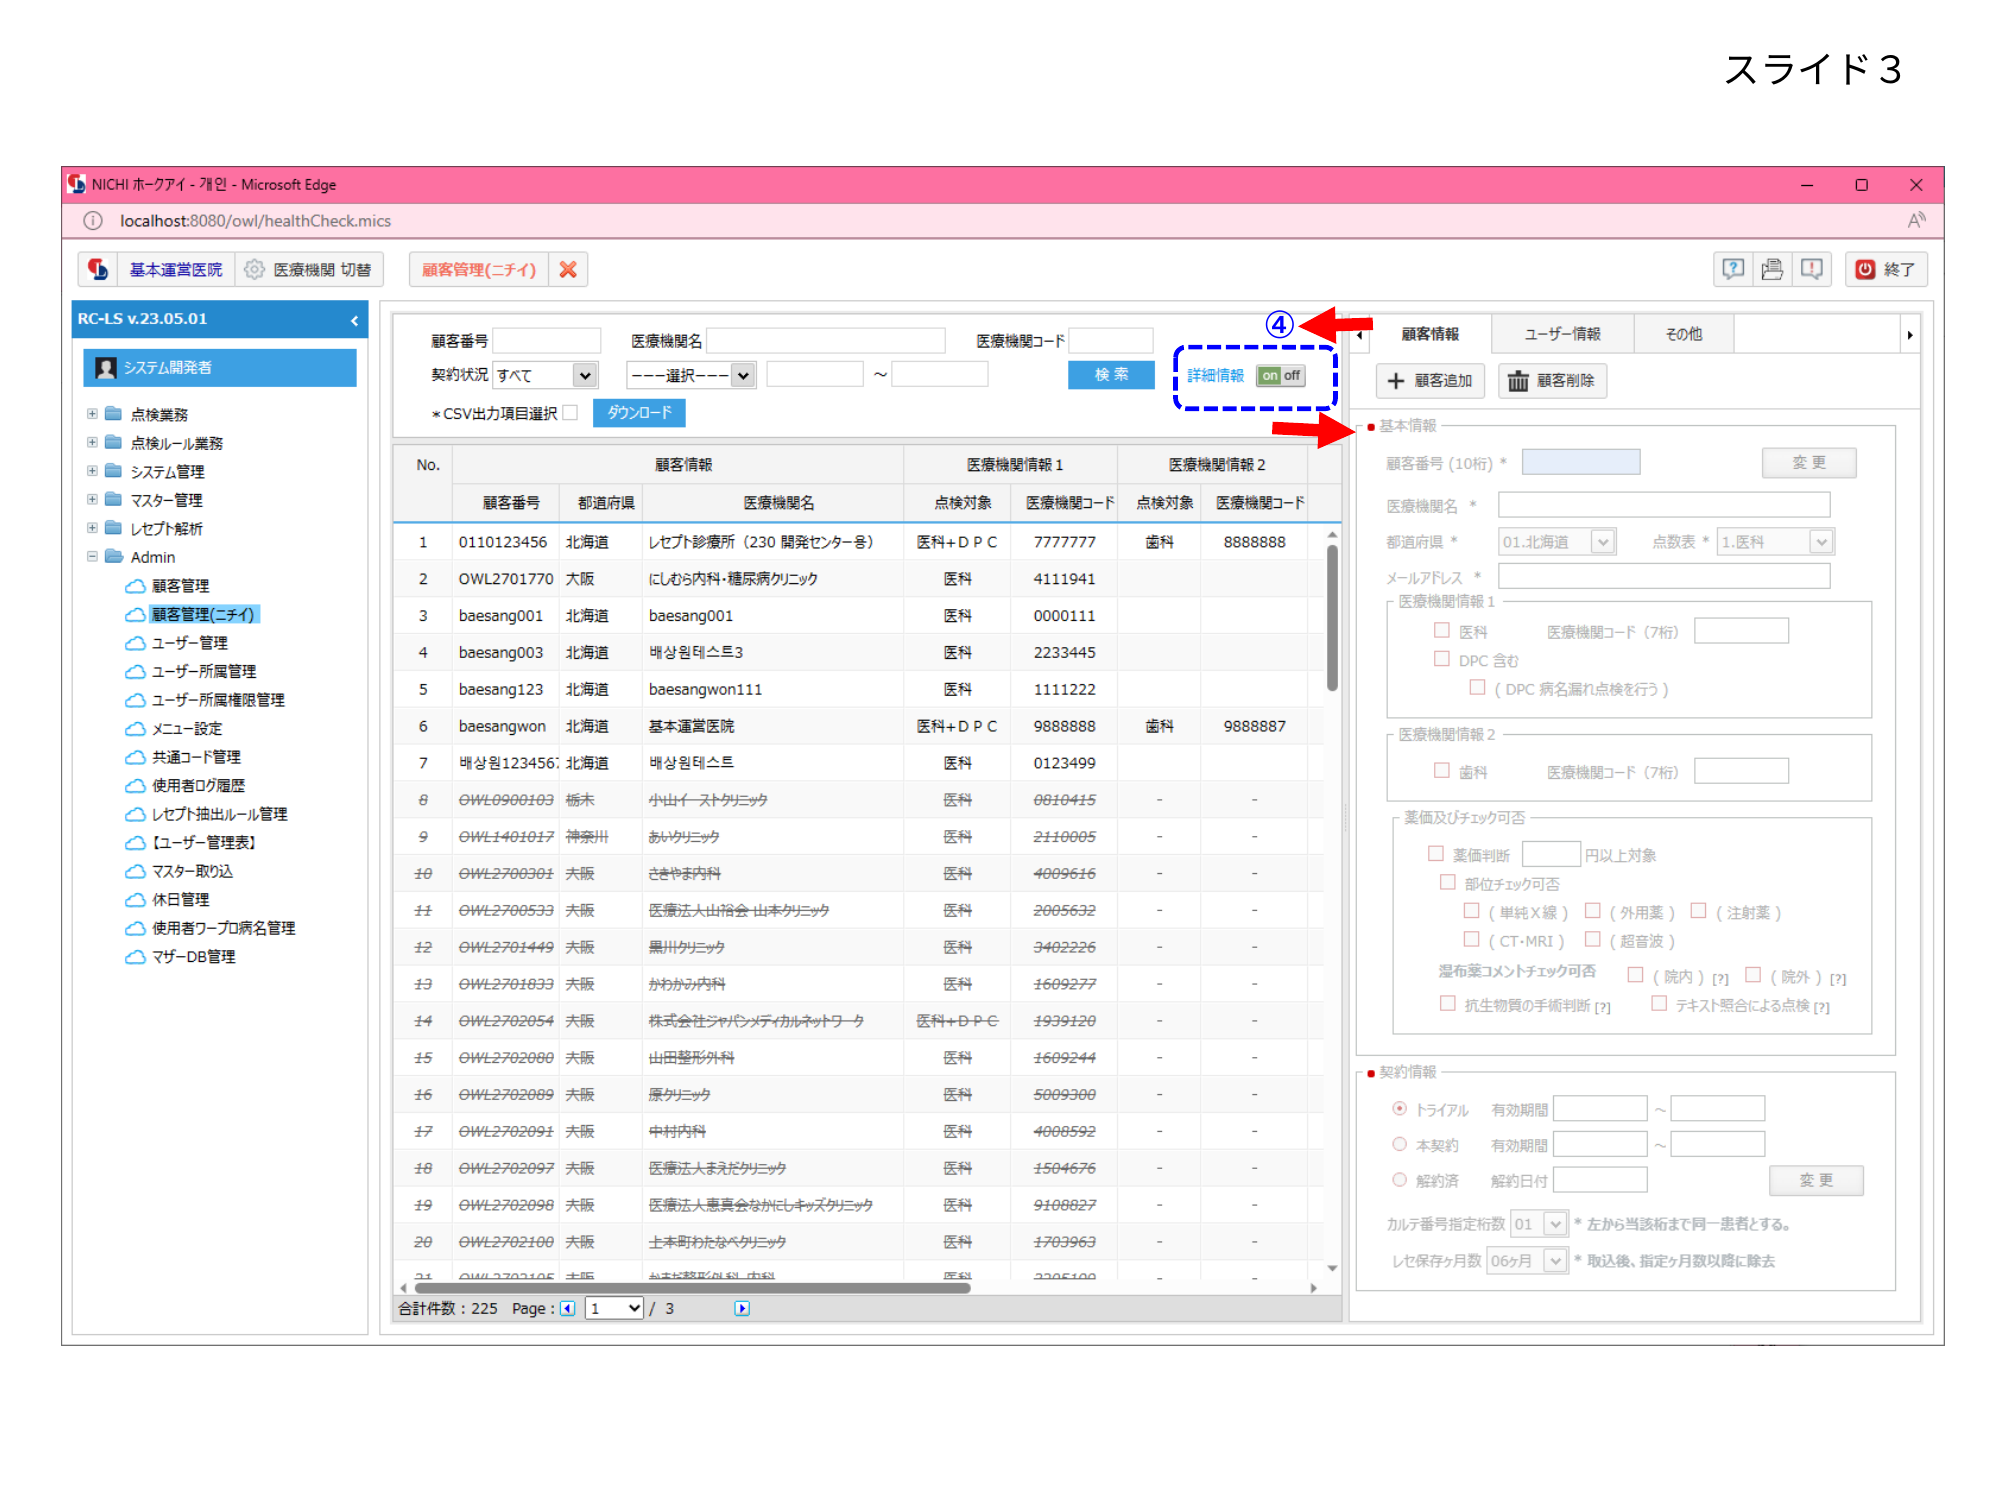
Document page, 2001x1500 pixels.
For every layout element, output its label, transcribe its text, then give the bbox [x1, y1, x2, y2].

picture [61, 166, 1945, 1346]
text_box スライド３ [1707, 38, 1926, 99]
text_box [1297, 323, 1373, 327]
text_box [1272, 427, 1356, 433]
